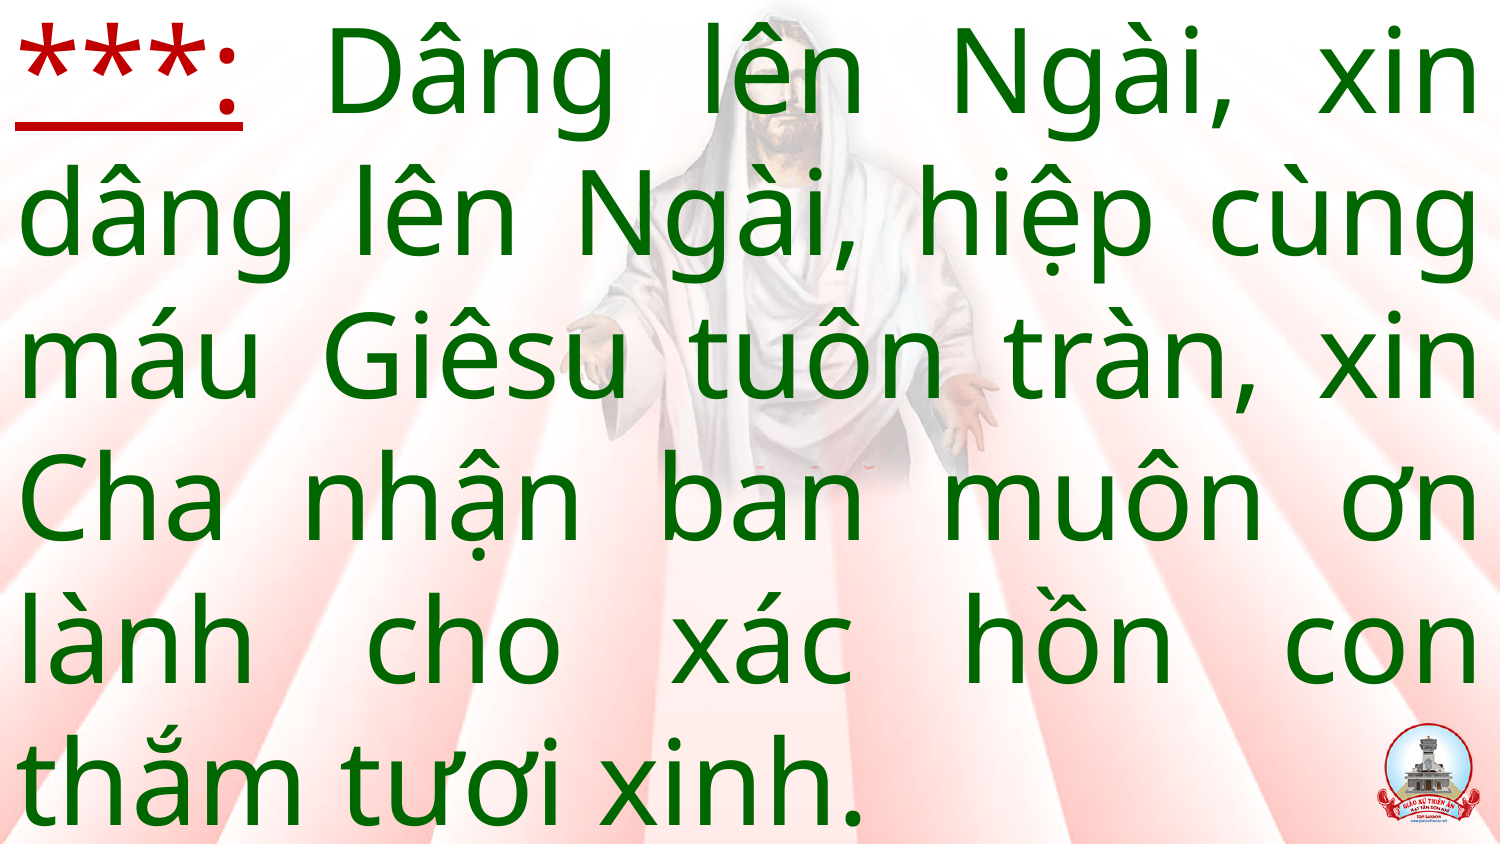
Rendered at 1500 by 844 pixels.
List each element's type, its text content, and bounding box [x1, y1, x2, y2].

title ***: Dâng lên Ngài, xin dâng lên Ngài, hiệp cùng máu Giêsu tuôn tràn, xin Cha nhận ban muôn ơn lành cho xác hồn con thắm tươi xinh. [0, 0, 1500, 844]
